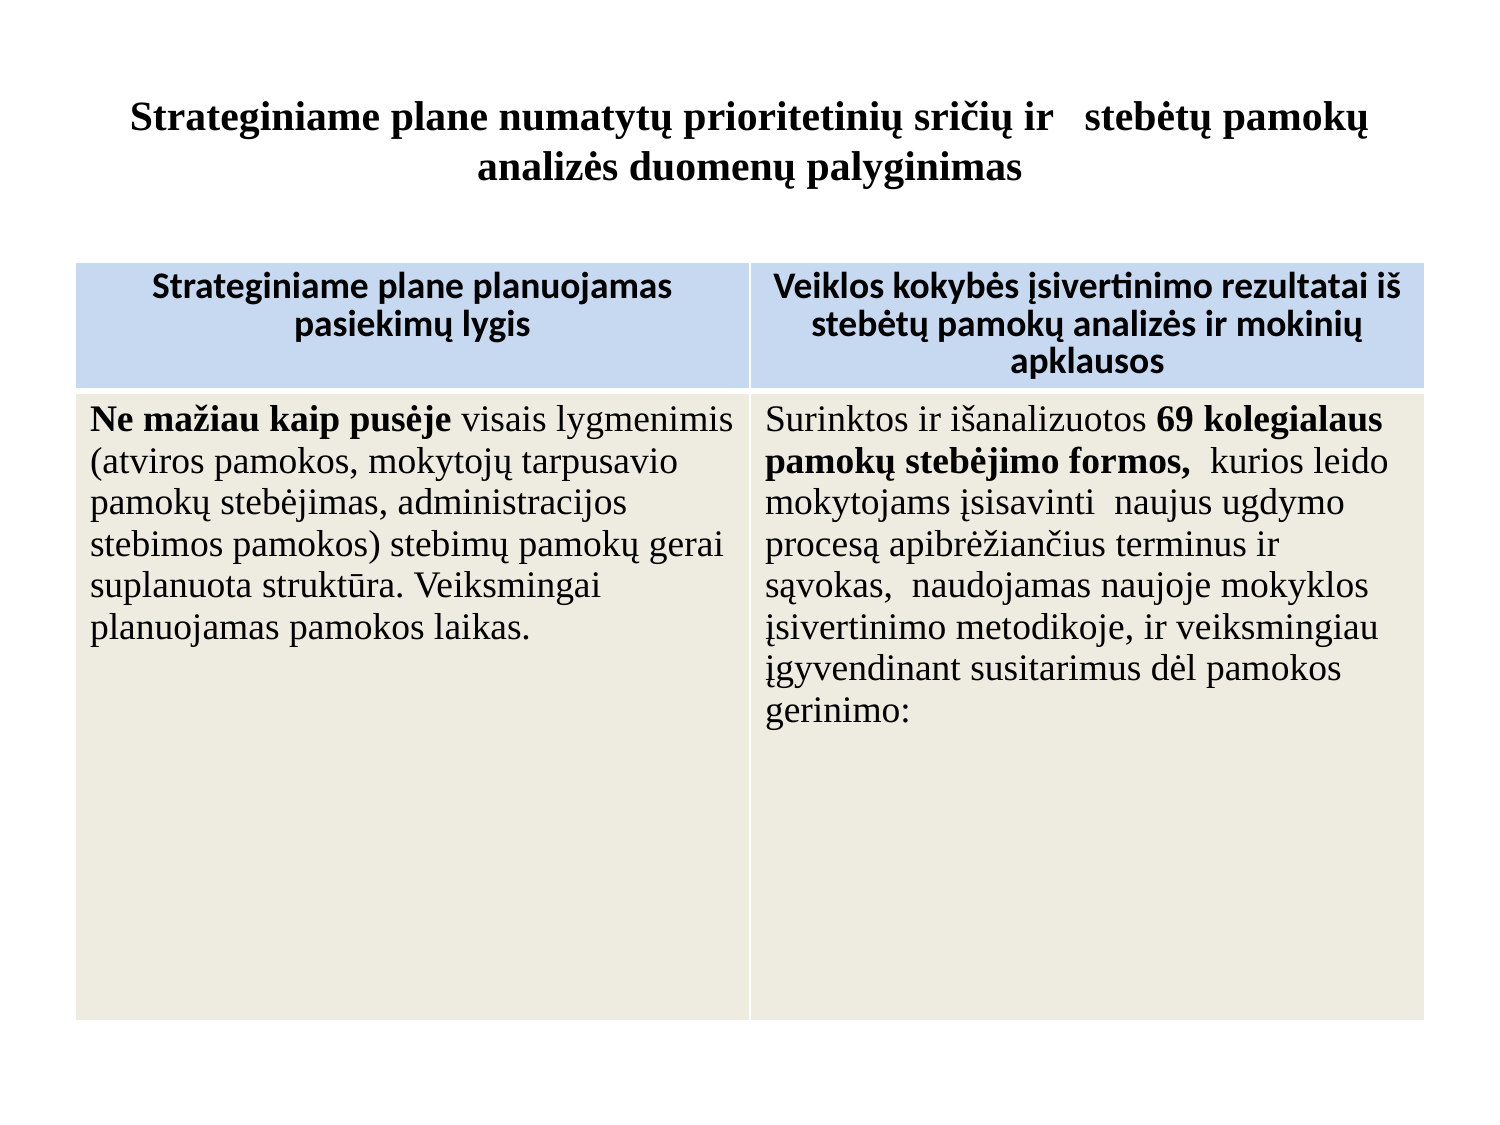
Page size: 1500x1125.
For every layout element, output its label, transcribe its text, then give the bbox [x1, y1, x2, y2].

table_cell Ne mažiau kaip pusėje visais lygmenimis (atviros pamokos, mokytojų tarpusavio pamokų stebėjimas, administracijos stebimos pamokos) stebimų pamokų gerai suplanuota struktūra. Veiksmingai planuojamas pamokos laikas. [76, 394, 749, 1020]
table_header Veiklos kokybės įsivertinimo rezultatai iš stebėtų pamokų analizės ir mokinių apklausos [751, 263, 1424, 388]
title Strateginiame plane numatytų prioritetinių sričių ir stebėtų pamokų analizės duomenų palyginimas [75, 45, 1425, 233]
table_header Strateginiame plane planuojamas pasiekimų lygis [76, 263, 749, 388]
table_cell Surinktos ir išanalizuotos 69 kolegialaus pamokų stebėjimo formos, kurios leido mokytojams įsisavinti naujus ugdymo procesą apibrėžiančius terminus ir sąvokas, naudojamas naujoje mokyklos įsivertinimo metodikoje, ir veiksmingiau įgyvendinant susitarimus dėl pamokos gerinimo: [751, 394, 1424, 1020]
